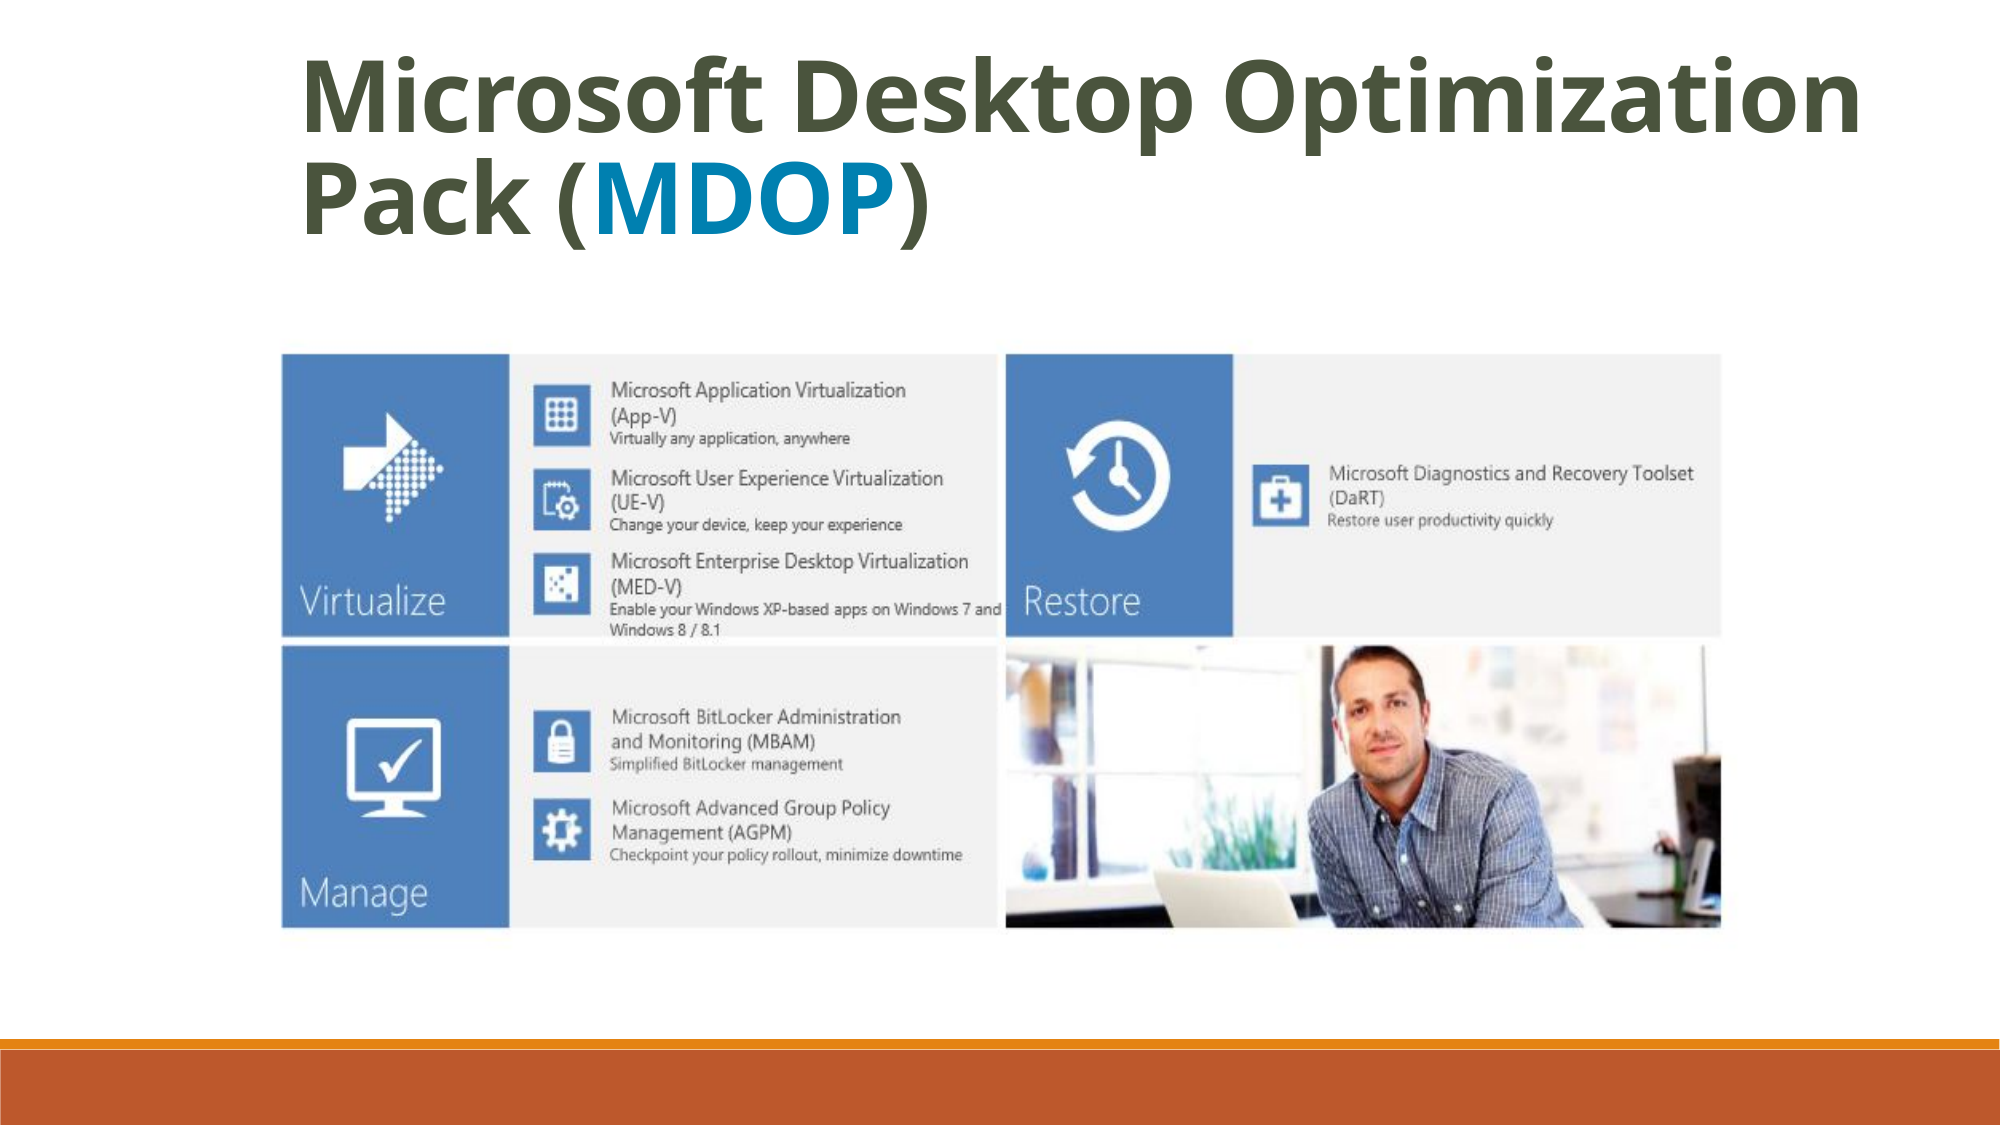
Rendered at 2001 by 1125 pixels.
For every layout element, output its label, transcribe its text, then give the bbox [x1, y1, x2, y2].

title Microsoft Desktop Optimization Pack (MDOP) [283, 149, 2000, 365]
picture [255, 313, 1751, 954]
